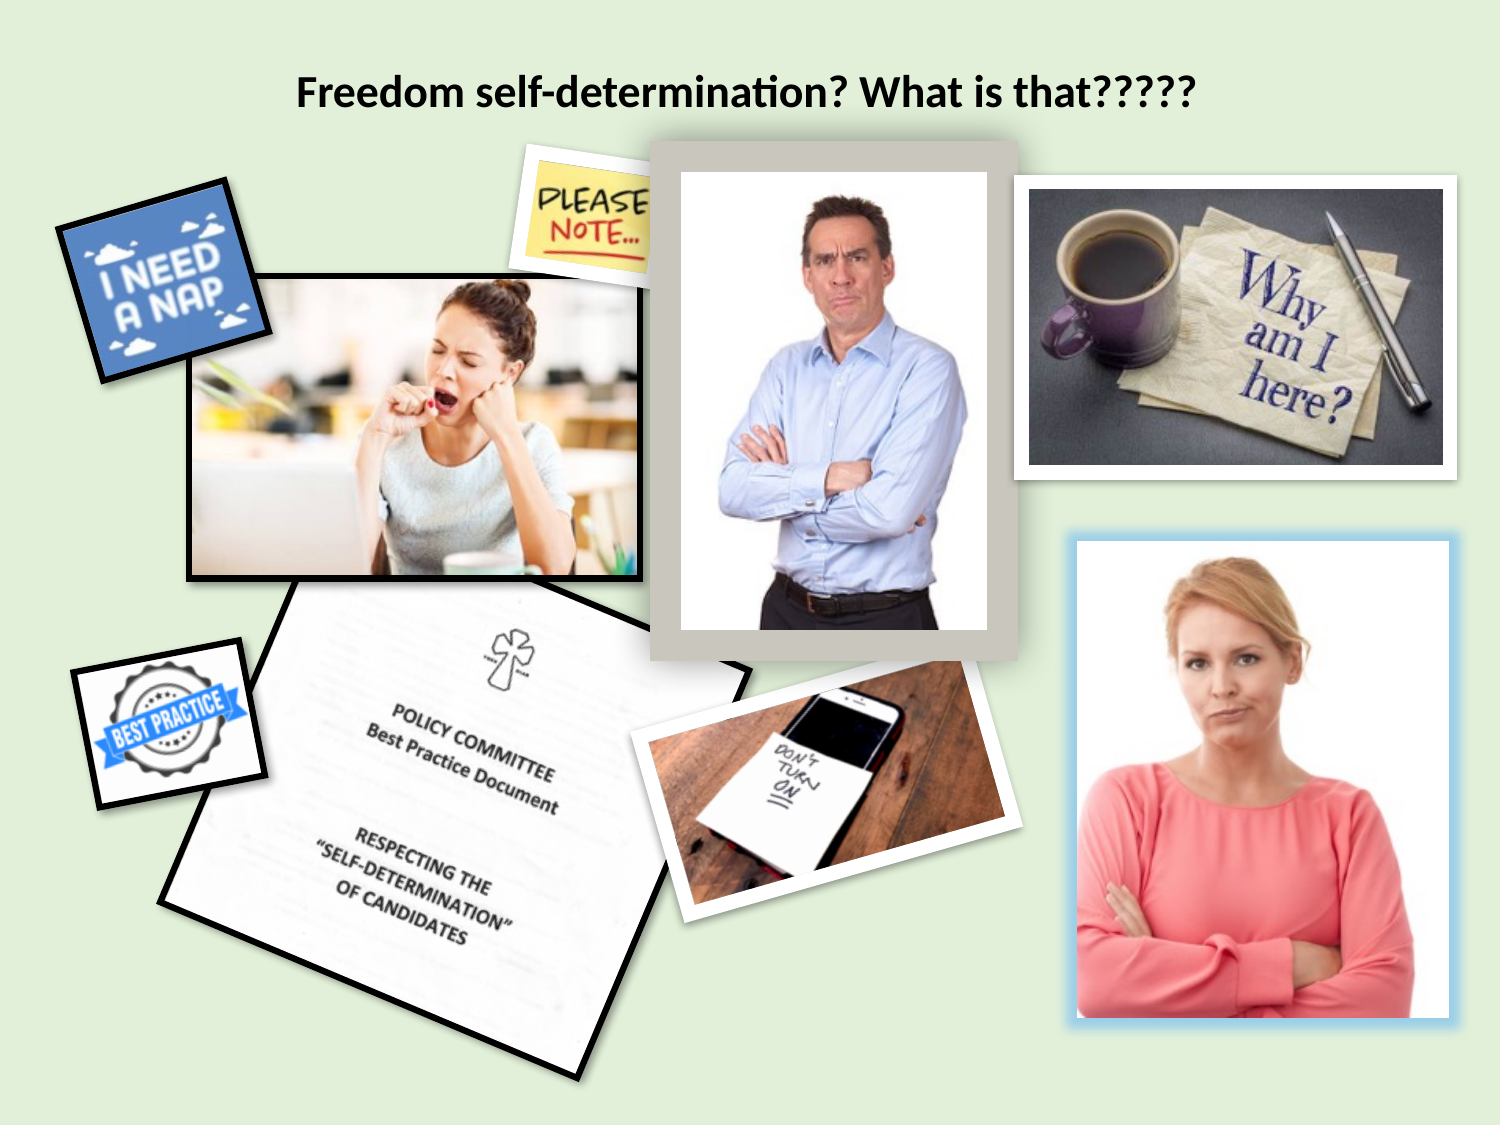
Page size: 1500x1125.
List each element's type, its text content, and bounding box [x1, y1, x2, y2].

picture [1028, 189, 1443, 466]
text_box Freedom self-determination? What is that????? [62, 53, 1443, 124]
picture [526, 161, 655, 273]
picture [681, 171, 987, 630]
picture [63, 186, 1004, 1073]
picture [1077, 541, 1449, 1018]
